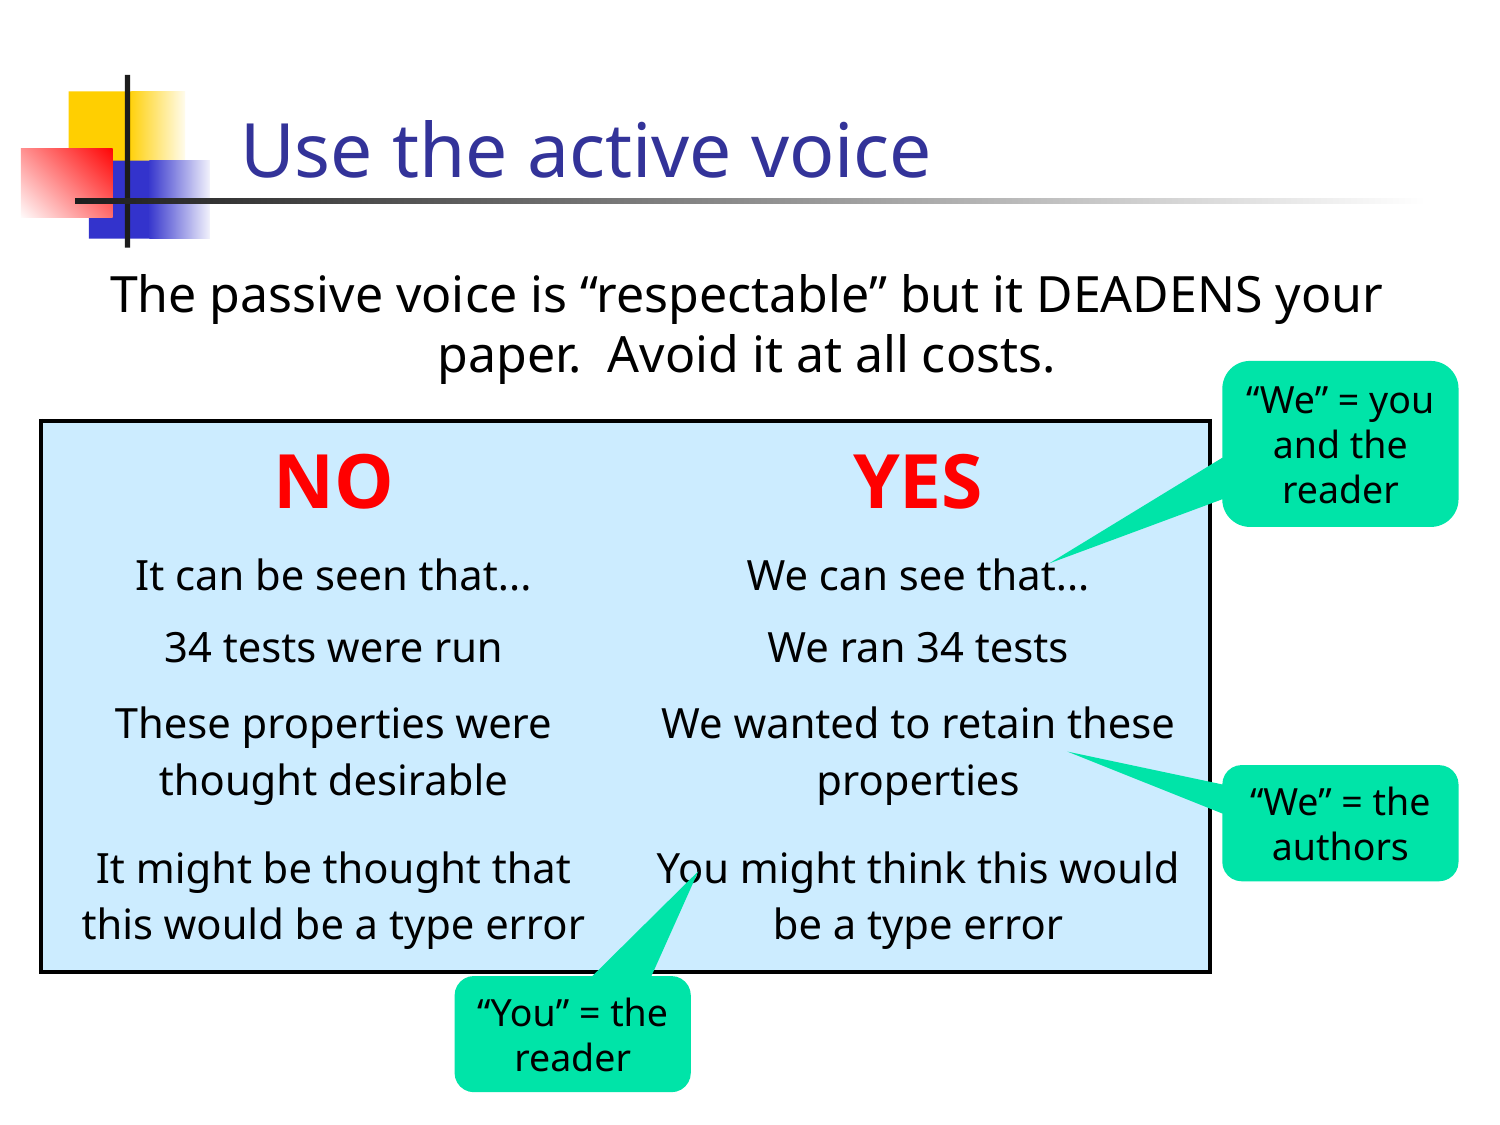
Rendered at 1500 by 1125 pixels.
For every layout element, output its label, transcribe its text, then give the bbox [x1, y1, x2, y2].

text_box “You” = the reader [454, 871, 699, 1093]
table_cell It can be seen that... [43, 538, 626, 611]
text_box “We” = the authors [1067, 751, 1459, 882]
title Use the active voice [224, 12, 1500, 201]
table_cell We can see that... [626, 538, 1208, 611]
table_cell These properties were thought desirable [43, 683, 626, 818]
table_cell You might think this would be a type error [626, 818, 1208, 970]
table_header YES [626, 423, 1208, 538]
text_box “We” = you and the reader [1049, 360, 1459, 564]
table_cell 34 tests were run [43, 611, 626, 683]
table_cell It might be thought that this would be a type error [43, 818, 626, 970]
table_cell We wanted to retain these properties [626, 683, 1208, 818]
table_header NO [43, 423, 626, 538]
table_cell We ran 34 tests [626, 611, 1208, 683]
text_box The passive voice is “respectable” but it DEADENS your paper. Avoid it at all costs. [88, 255, 1406, 391]
